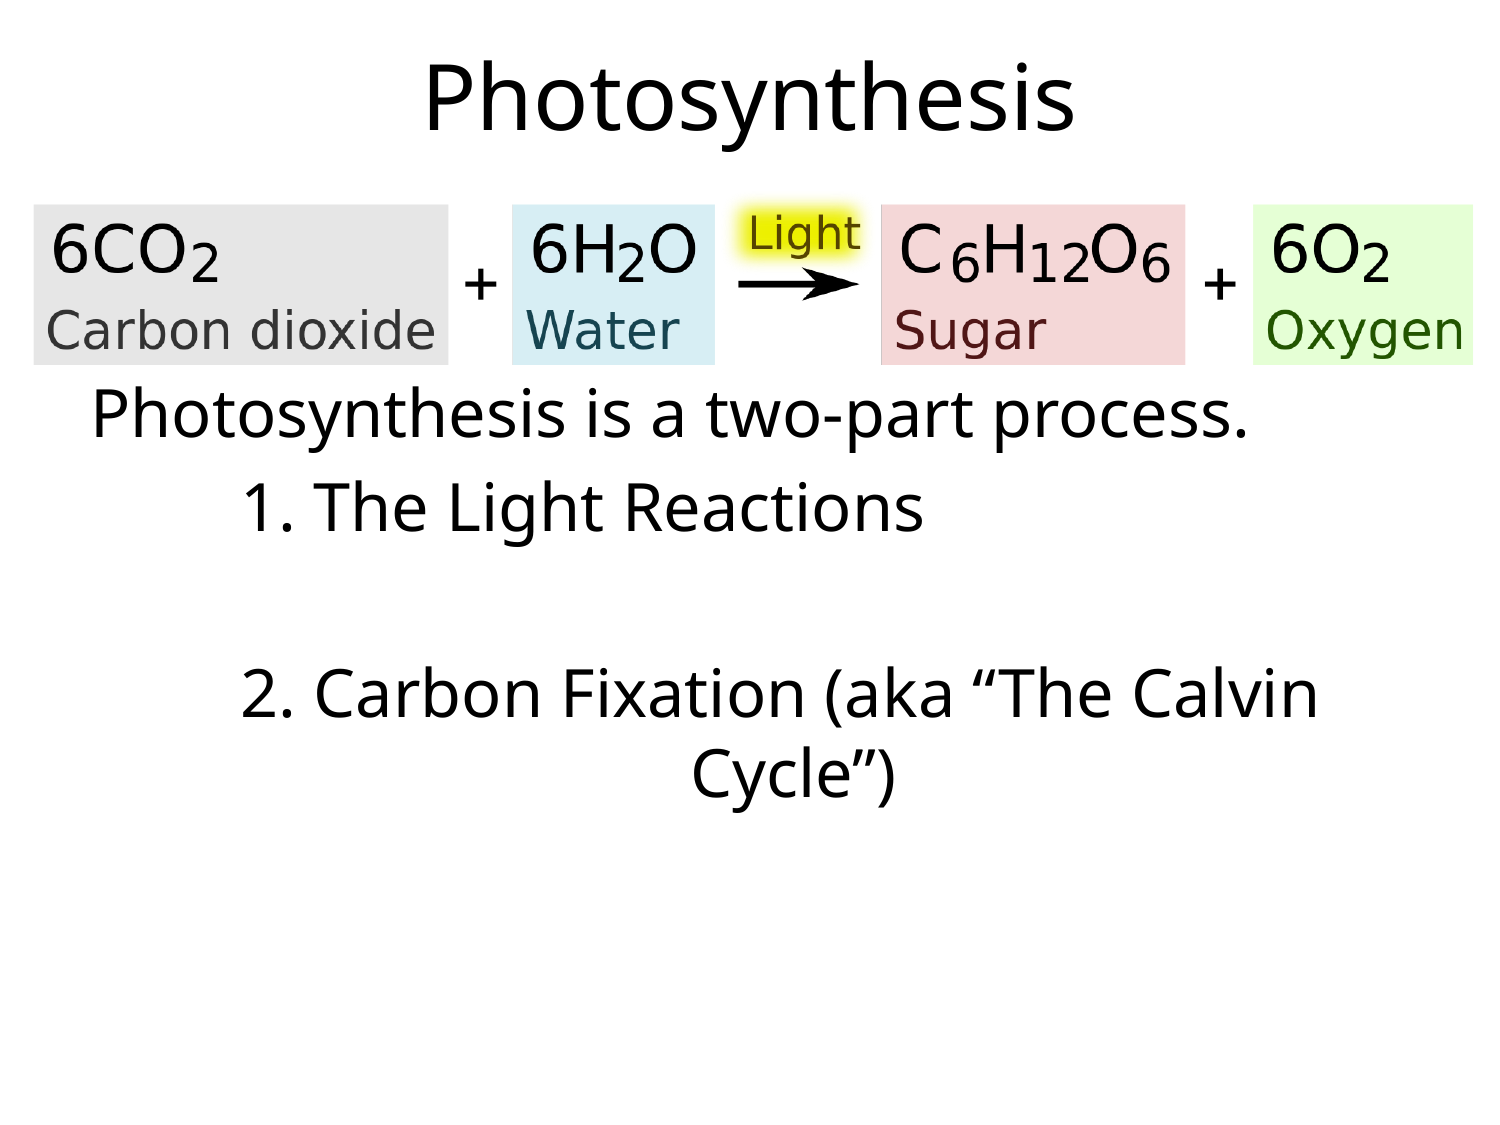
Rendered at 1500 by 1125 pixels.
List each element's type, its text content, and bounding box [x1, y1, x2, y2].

picture [0, 171, 1500, 389]
list Photosynthesis is a two-part process. 1. The Light Reactions 2. Carbon Fixation (aka “The Calvin Cycle”) [75, 398, 1425, 1125]
title Photosynthesis [75, 0, 1425, 170]
